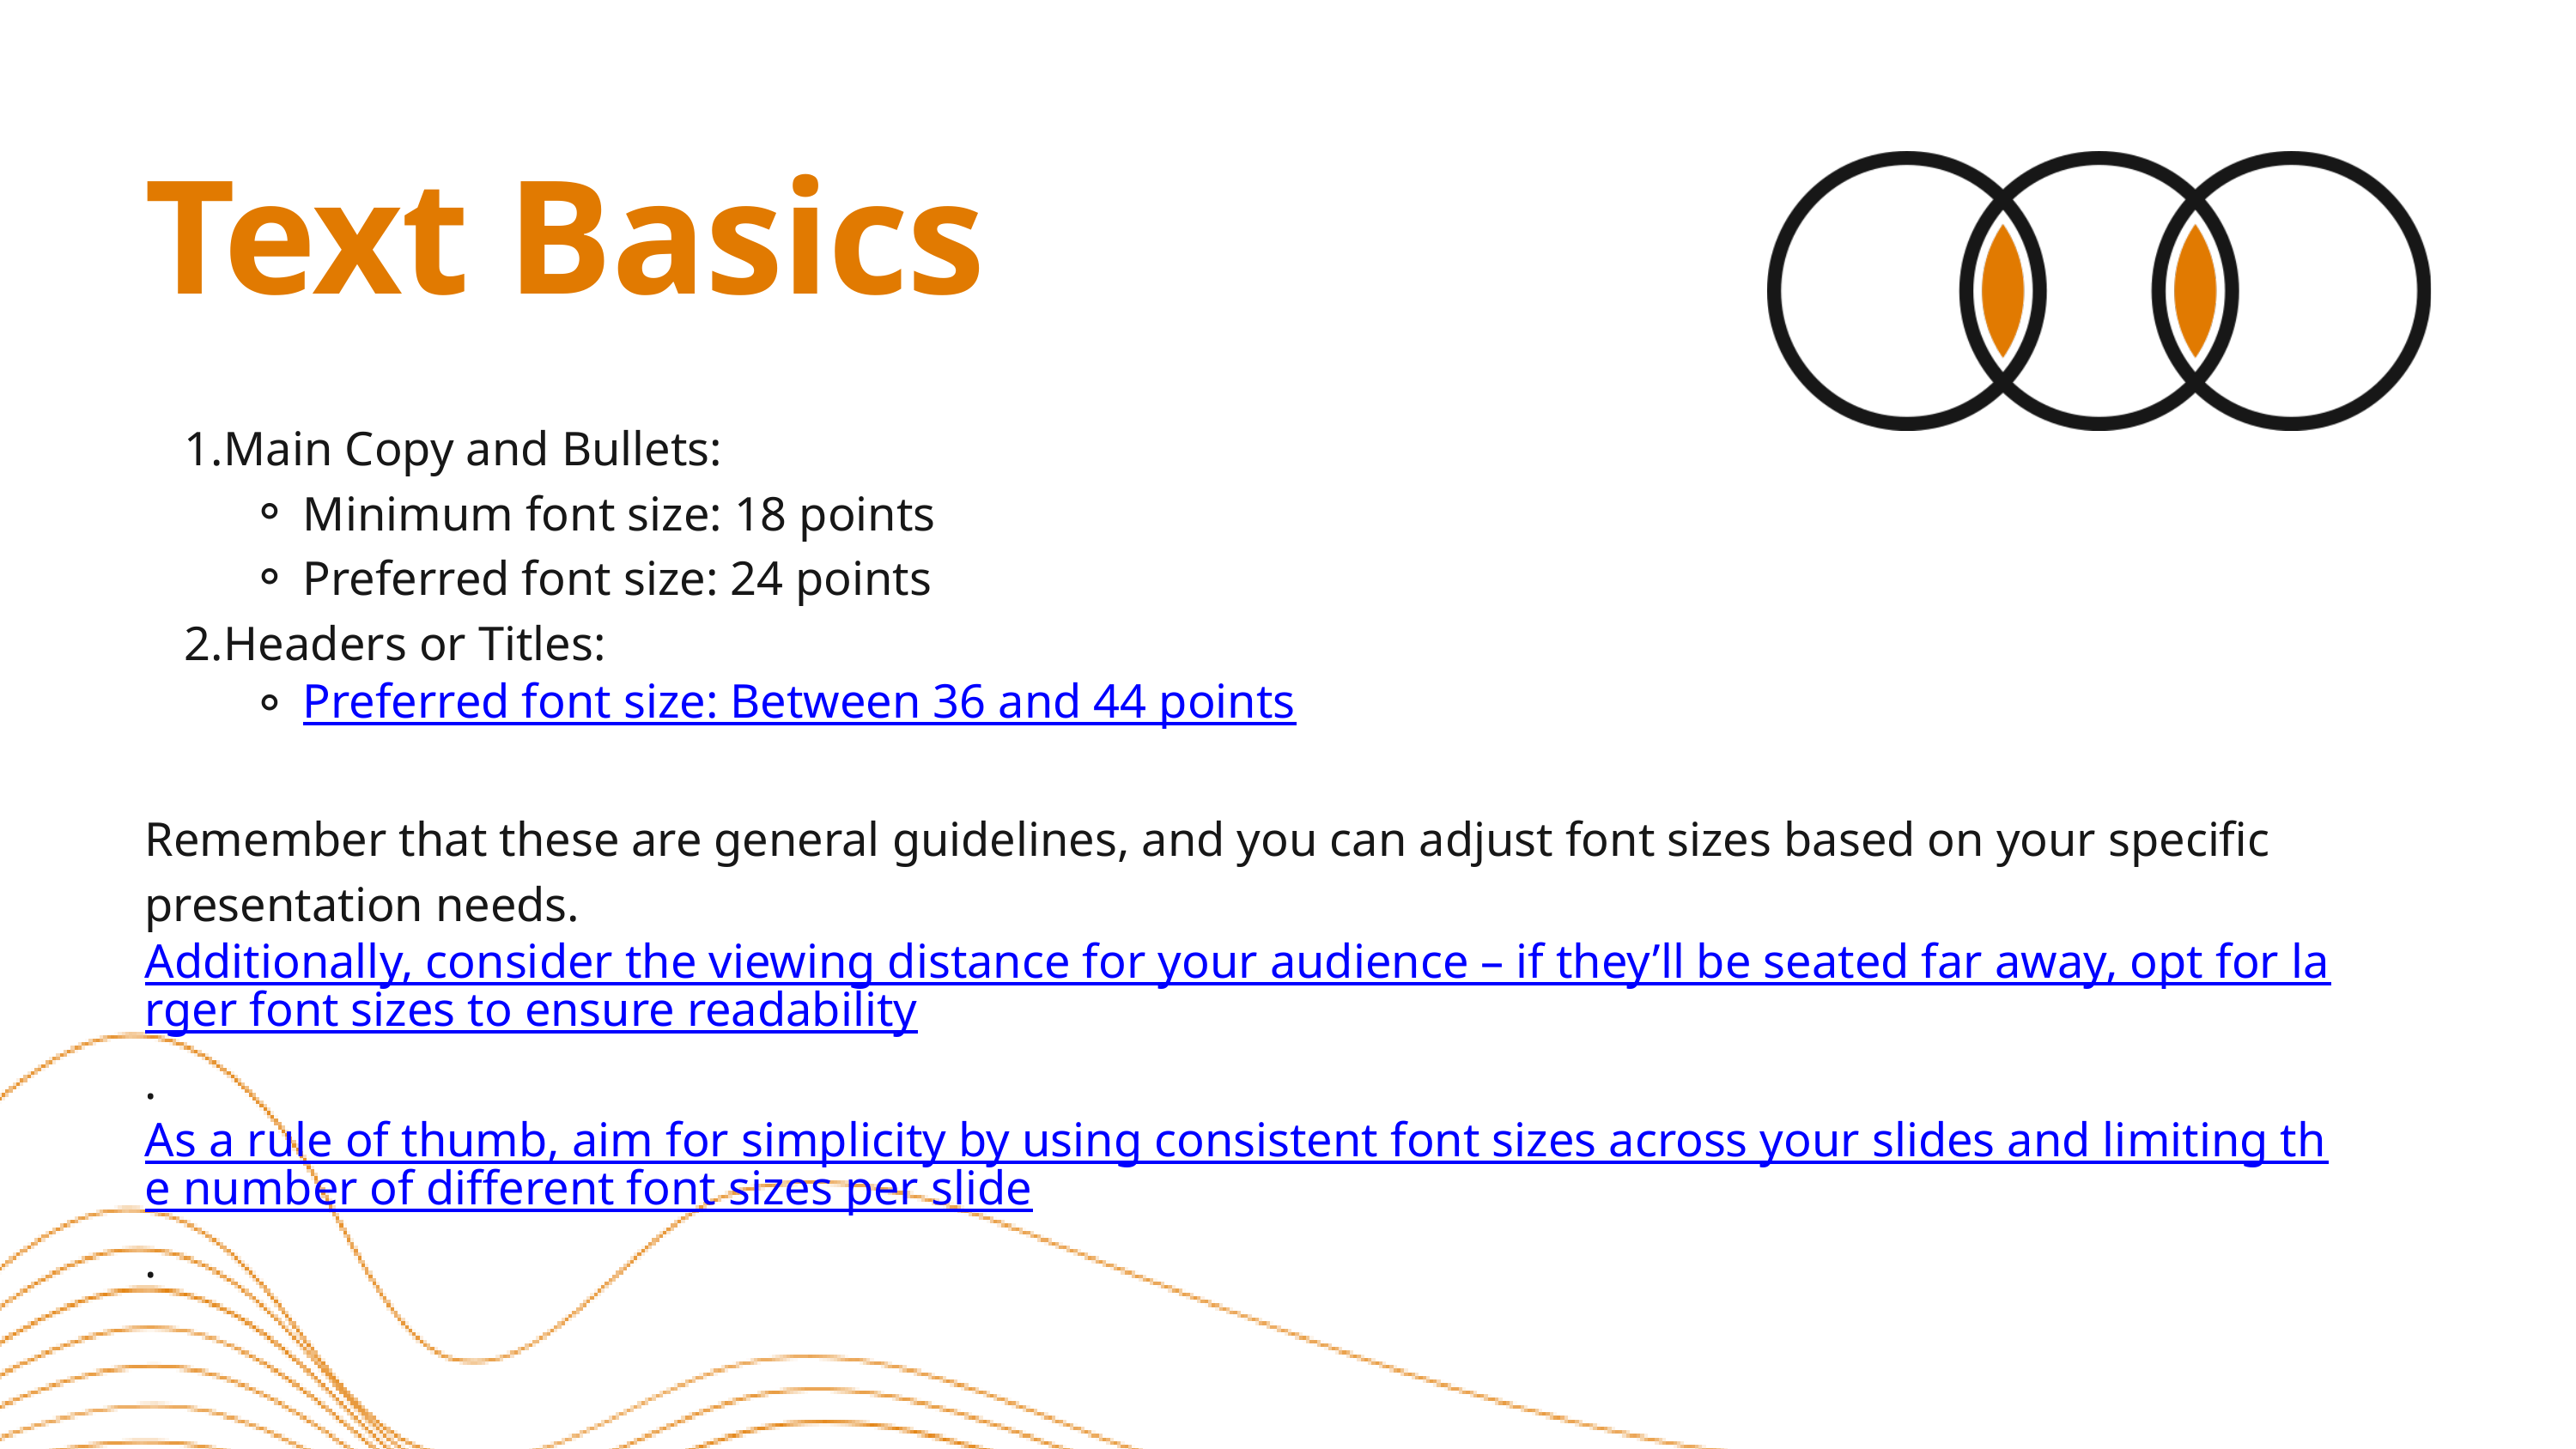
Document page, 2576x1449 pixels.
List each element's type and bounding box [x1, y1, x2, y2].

text_box [0, 1032, 2081, 1449]
text_box [2347, 151, 2432, 431]
text_box [144, 151, 2343, 1115]
